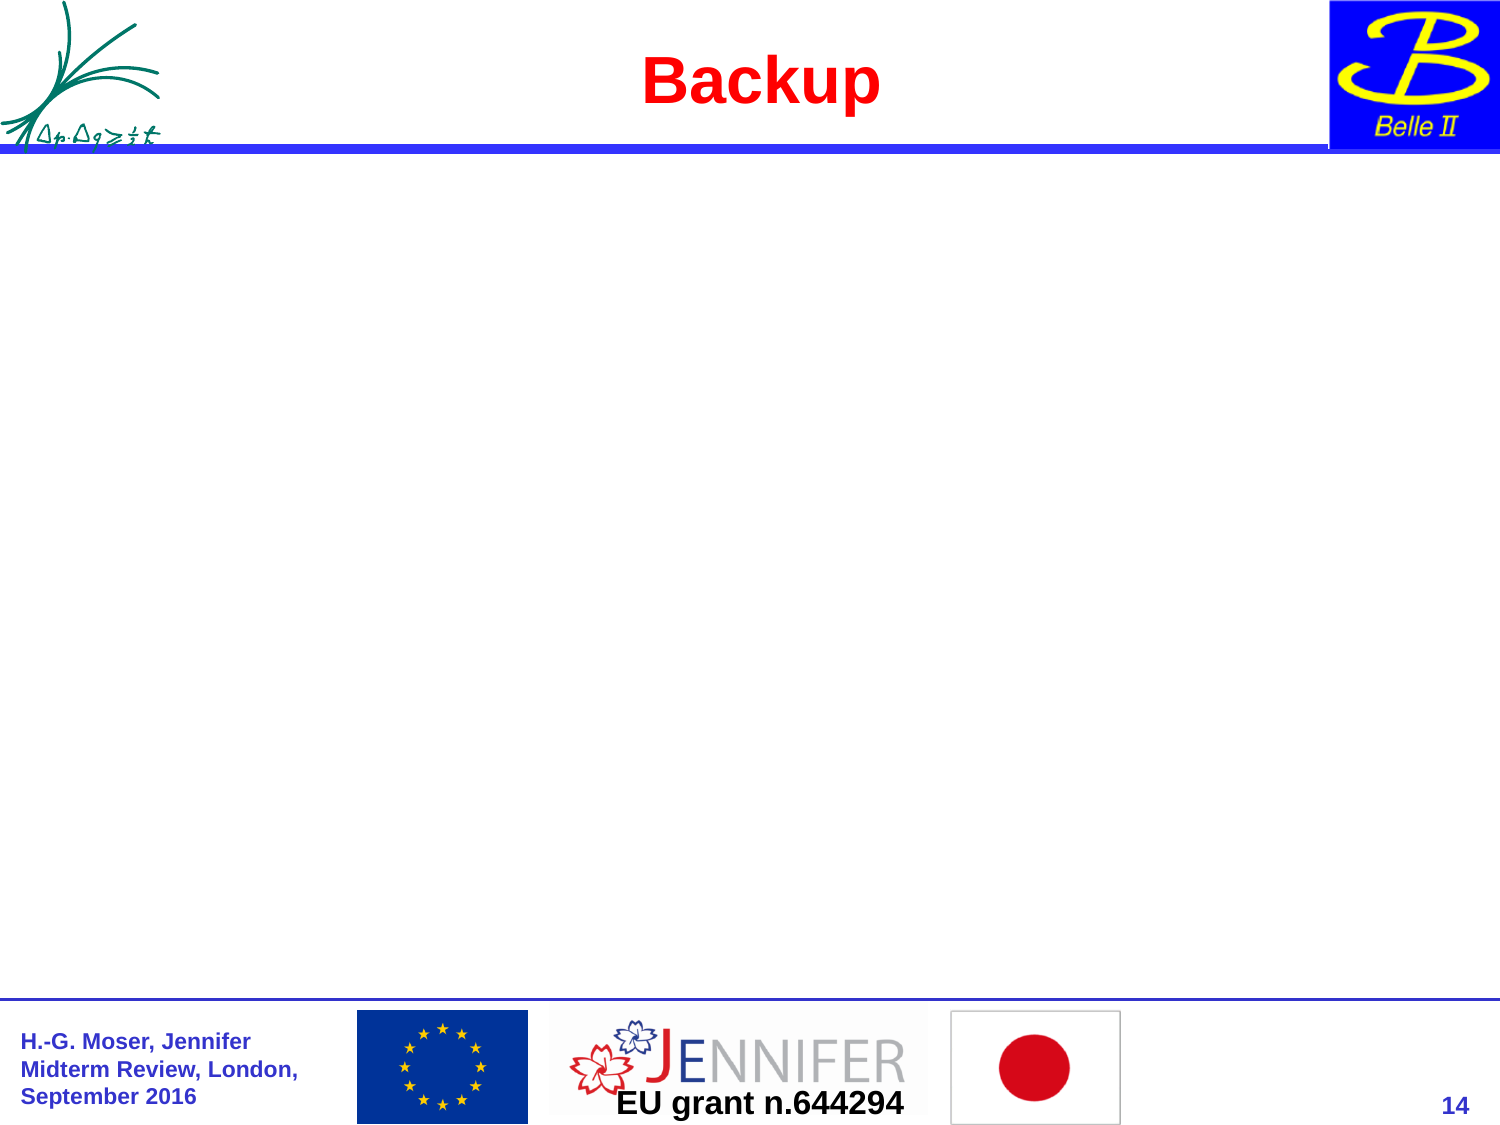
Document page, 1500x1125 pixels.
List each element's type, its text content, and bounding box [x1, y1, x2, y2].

picture [950, 1009, 1121, 1125]
picture [357, 1010, 528, 1124]
title Backup [206, 10, 1318, 144]
picture [677, 1099, 684, 1111]
slide_number 14 [1411, 1082, 1500, 1125]
picture [549, 1001, 928, 1115]
picture [1328, 0, 1500, 149]
